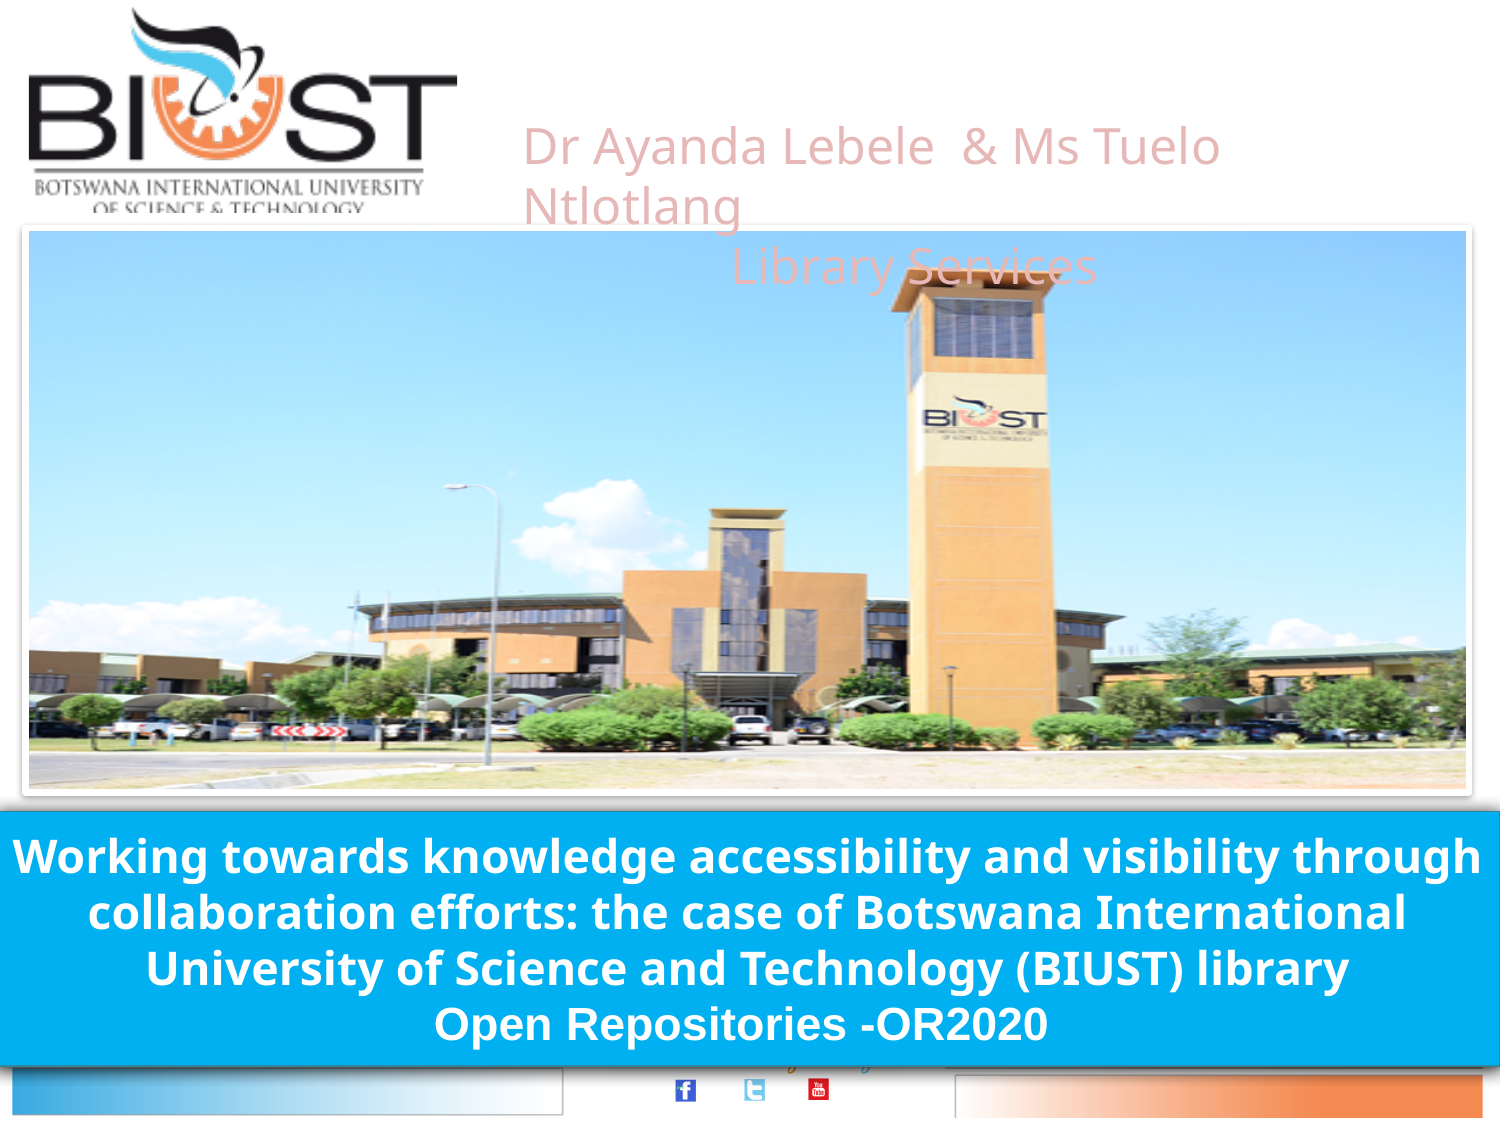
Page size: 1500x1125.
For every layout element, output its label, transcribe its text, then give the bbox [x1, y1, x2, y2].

picture [862, 1026, 873, 1030]
picture [28, 6, 458, 213]
picture [768, 1016, 781, 1039]
picture [738, 1016, 762, 1040]
picture [614, 1016, 623, 1028]
picture [28, 230, 1467, 790]
picture [786, 1016, 792, 1039]
picture [629, 1016, 651, 1049]
picture [712, 1016, 717, 1039]
text_box Working towards knowledge accessibility and visibility through collaboration efforts: the case of Botswana International University of Science and Technology (BIUST) library Open Repositories -OR2020 [0, 811, 1500, 1067]
picture [878, 1008, 901, 1040]
picture [685, 1016, 705, 1040]
picture [798, 1016, 819, 1040]
picture [722, 1010, 735, 1040]
picture [824, 1016, 844, 1040]
picture [11, 1066, 1483, 1118]
text_box Dr Ayanda Lebele & Ms Tuelo Ntlotlang Library Services [508, 16, 1441, 229]
picture [614, 1034, 622, 1040]
picture [656, 1016, 679, 1040]
